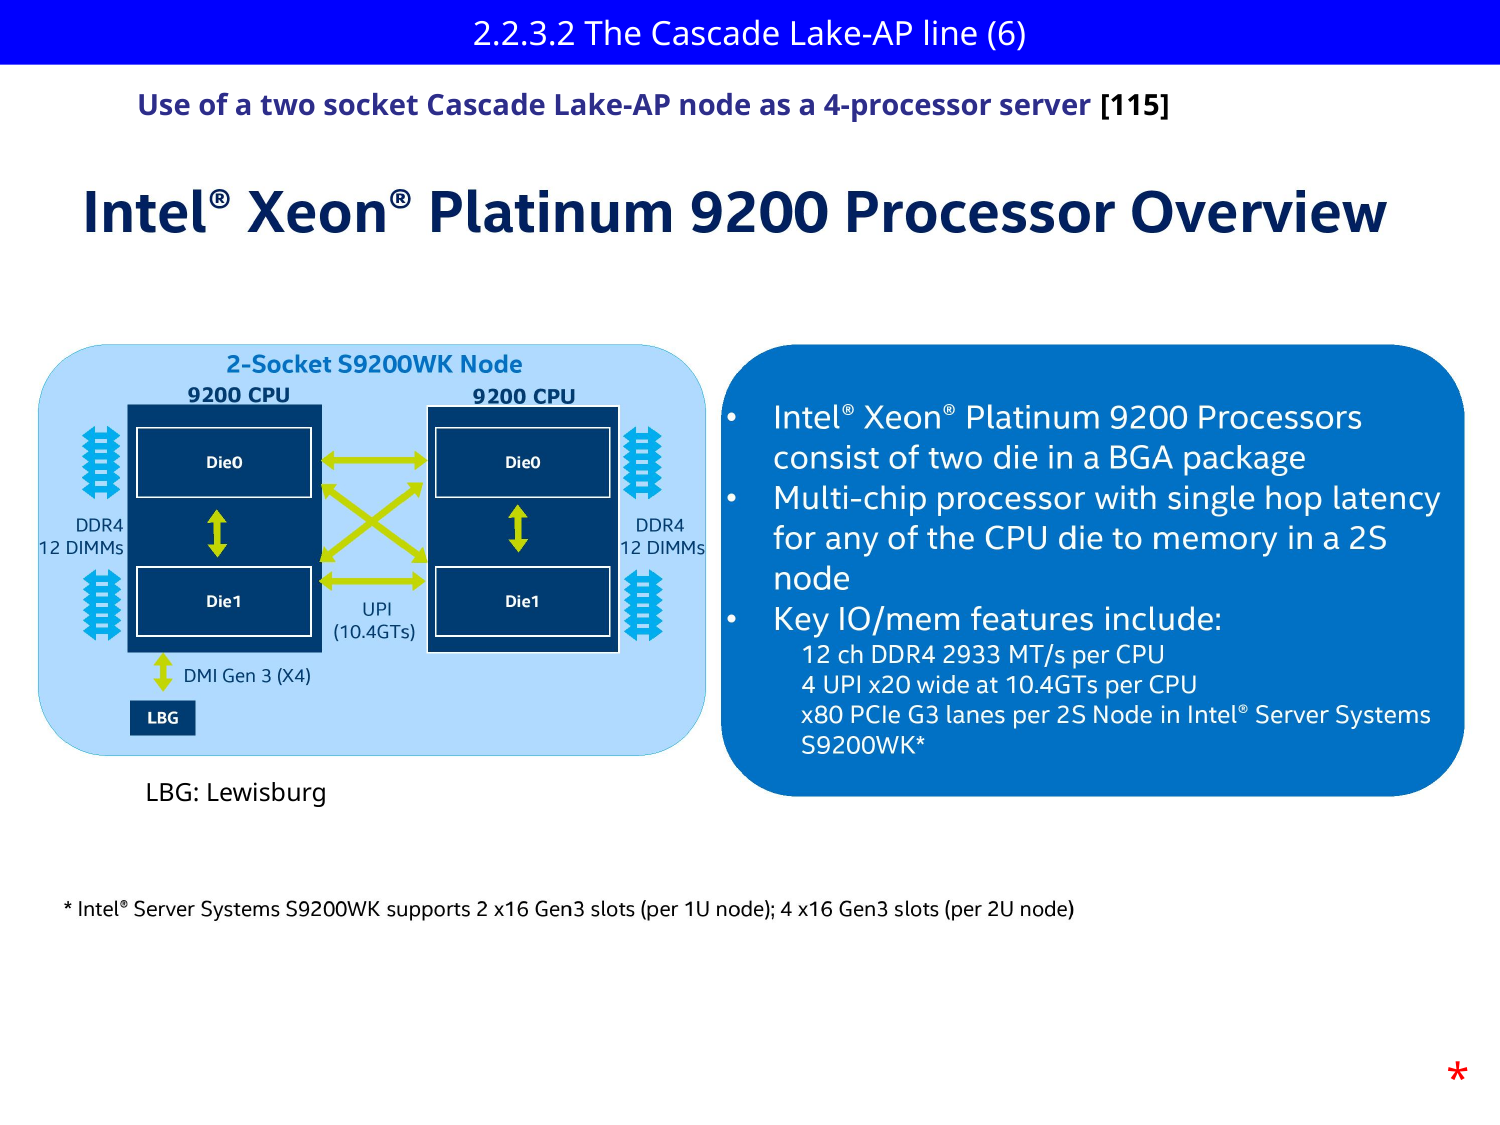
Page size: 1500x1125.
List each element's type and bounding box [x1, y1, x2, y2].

text_box [1431, 1044, 1489, 1109]
text_box [122, 78, 1185, 129]
title [0, 0, 1500, 65]
picture [17, 137, 1477, 926]
